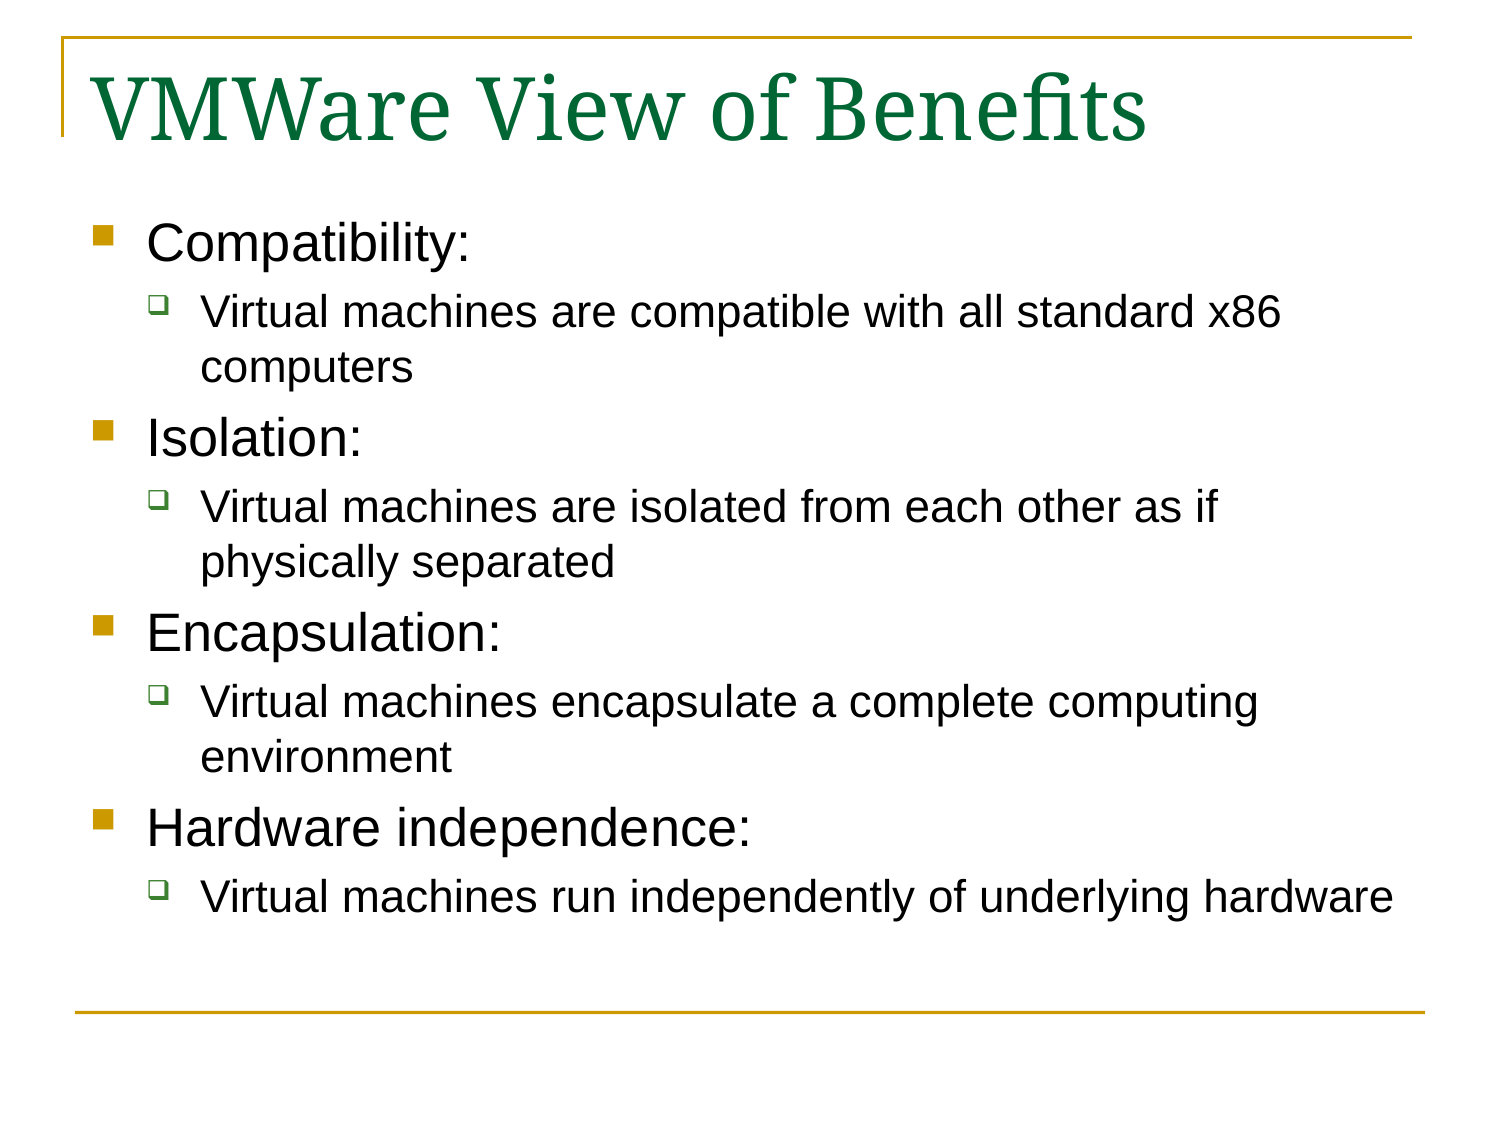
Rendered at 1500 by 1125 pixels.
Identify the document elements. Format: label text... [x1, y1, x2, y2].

list Compatibility: Virtual machines are compatible with all standard x86 computers Isolation: Virtual machines are isolated from each other as if physically separated Encapsulation: Virtual machines encapsulate a complete computing environment Hardware independence: Virtual machines run independently of underlying hardware [74, 199, 1426, 1006]
title VMWare View of Benefits [74, 45, 1426, 199]
